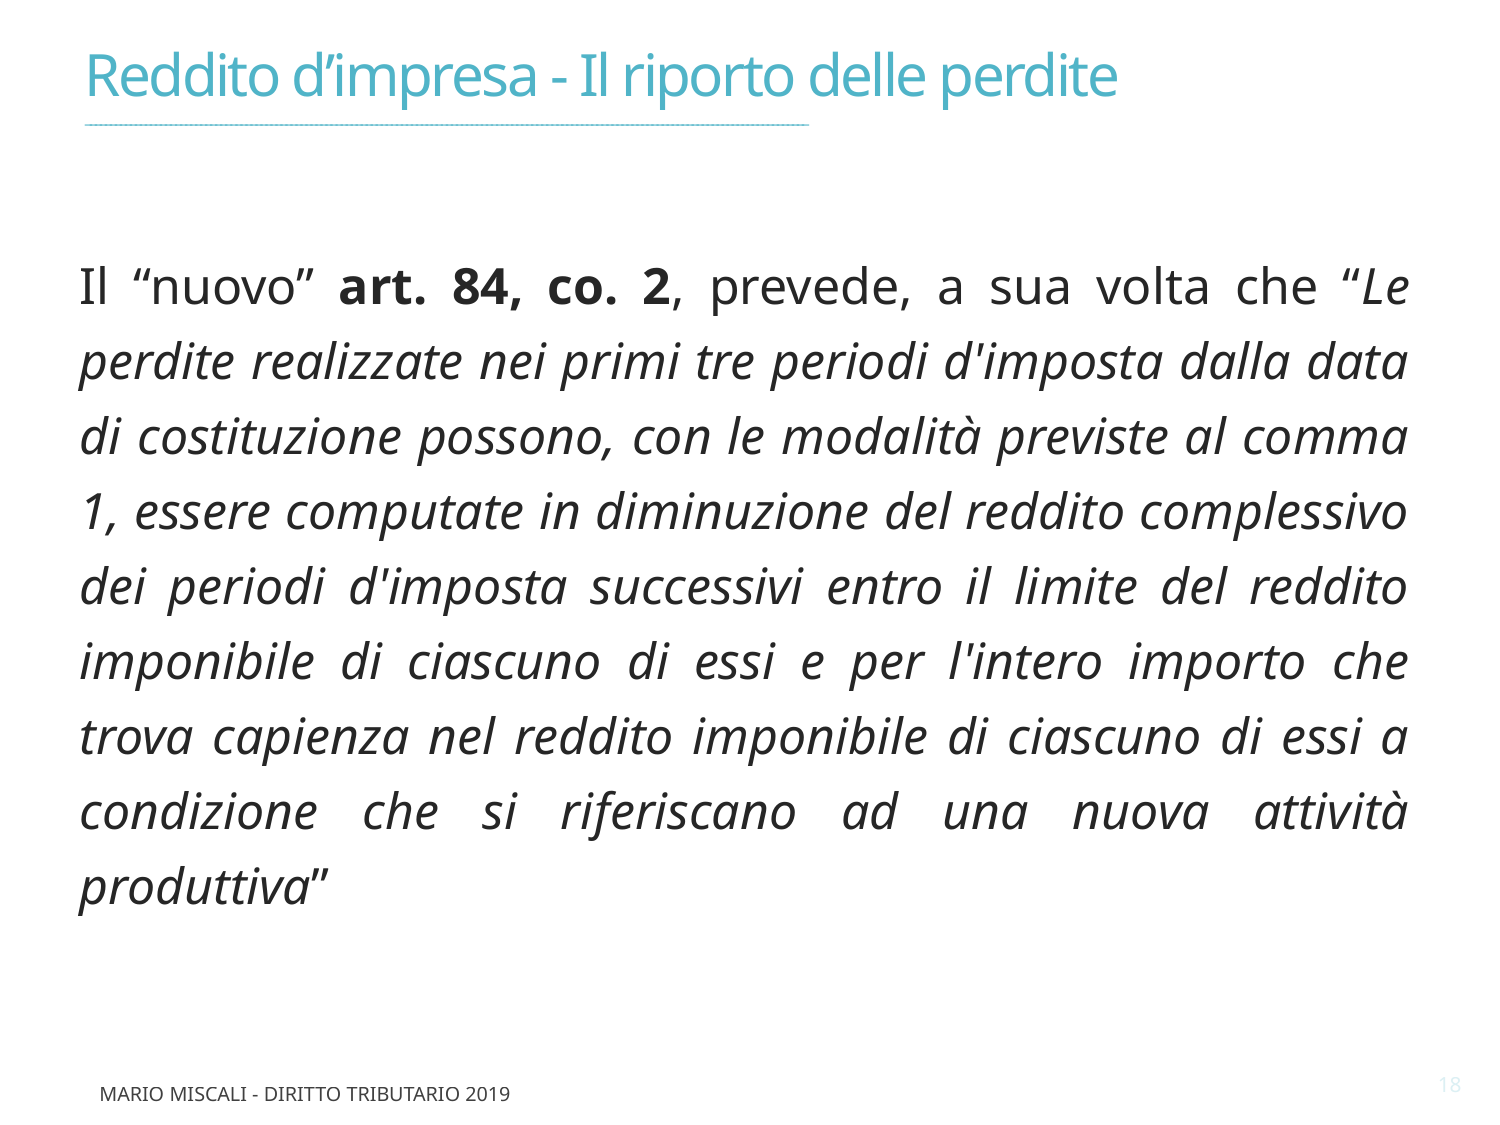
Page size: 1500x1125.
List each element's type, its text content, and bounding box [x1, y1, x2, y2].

text_box Reddito d’impresa - Il riporto delle perdite ________________________________________________________________________________________________________________________________________________ [70, 39, 1396, 220]
footer Mario Miscali - Diritto Tributario 2019 [84, 1075, 704, 1113]
text_box Il “nuovo” art. 84, co. 2, prevede, a sua volta che “Le perdite realizzate nei primi tre periodi d'imposta dalla data di costituzione possono, con le modalità previste al comma 1, essere computate in diminuzione del reddito complessivo dei periodi d'imposta successivi entro il limite del reddito imponibile di ciascuno di essi e per l'intero importo che trova capienza nel reddito imponibile di ciascuno di essi a condizione che si riferiscano ad una nuova attività produttiva” [64, 231, 1425, 922]
slide_number 18 [1116, 1070, 1477, 1108]
